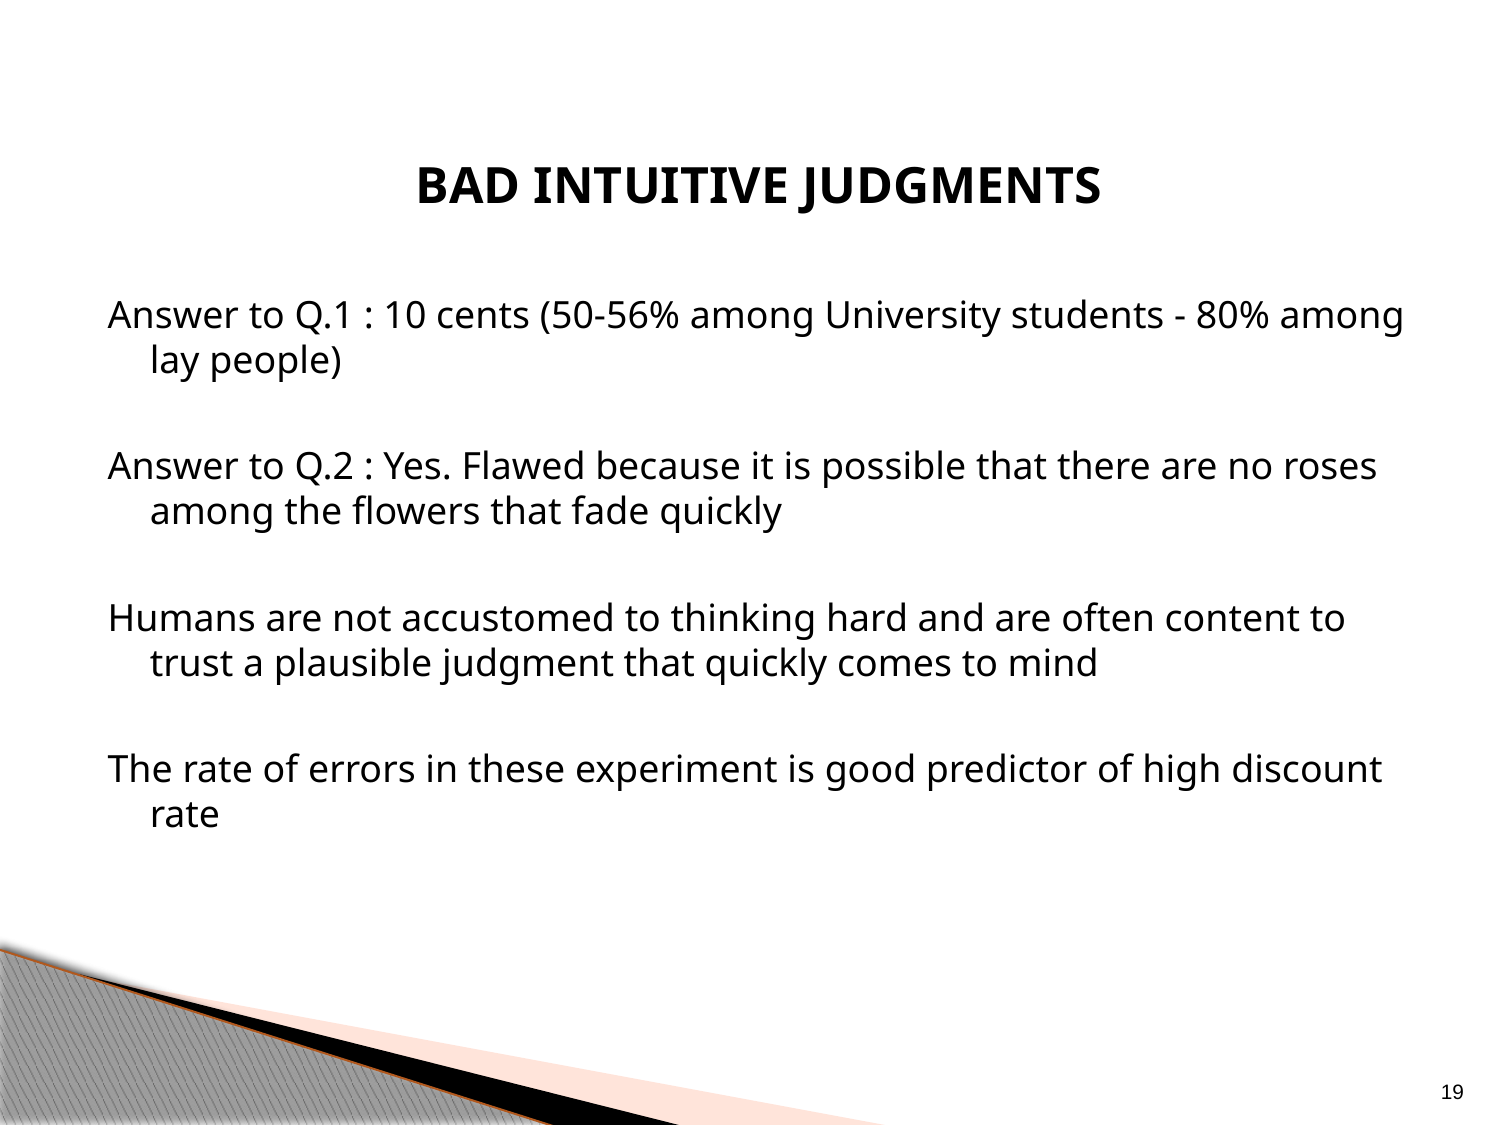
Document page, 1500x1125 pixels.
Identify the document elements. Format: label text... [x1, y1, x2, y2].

slide_number 19 [1418, 1051, 1479, 1112]
list Bad Intuitive judgments Answer to Q.1 : 10 cents (50-56% among University students - 80% among lay people) Answer to Q.2 : Yes. Flawed because it is possible that there are no roses among the flowers that fade quickly Humans are not accustomed to thinking hard and are often content to trust a plausible judgment that quickly comes to mind The rate of errors in these experiment is good predictor of high discount rate [75, 78, 1425, 929]
